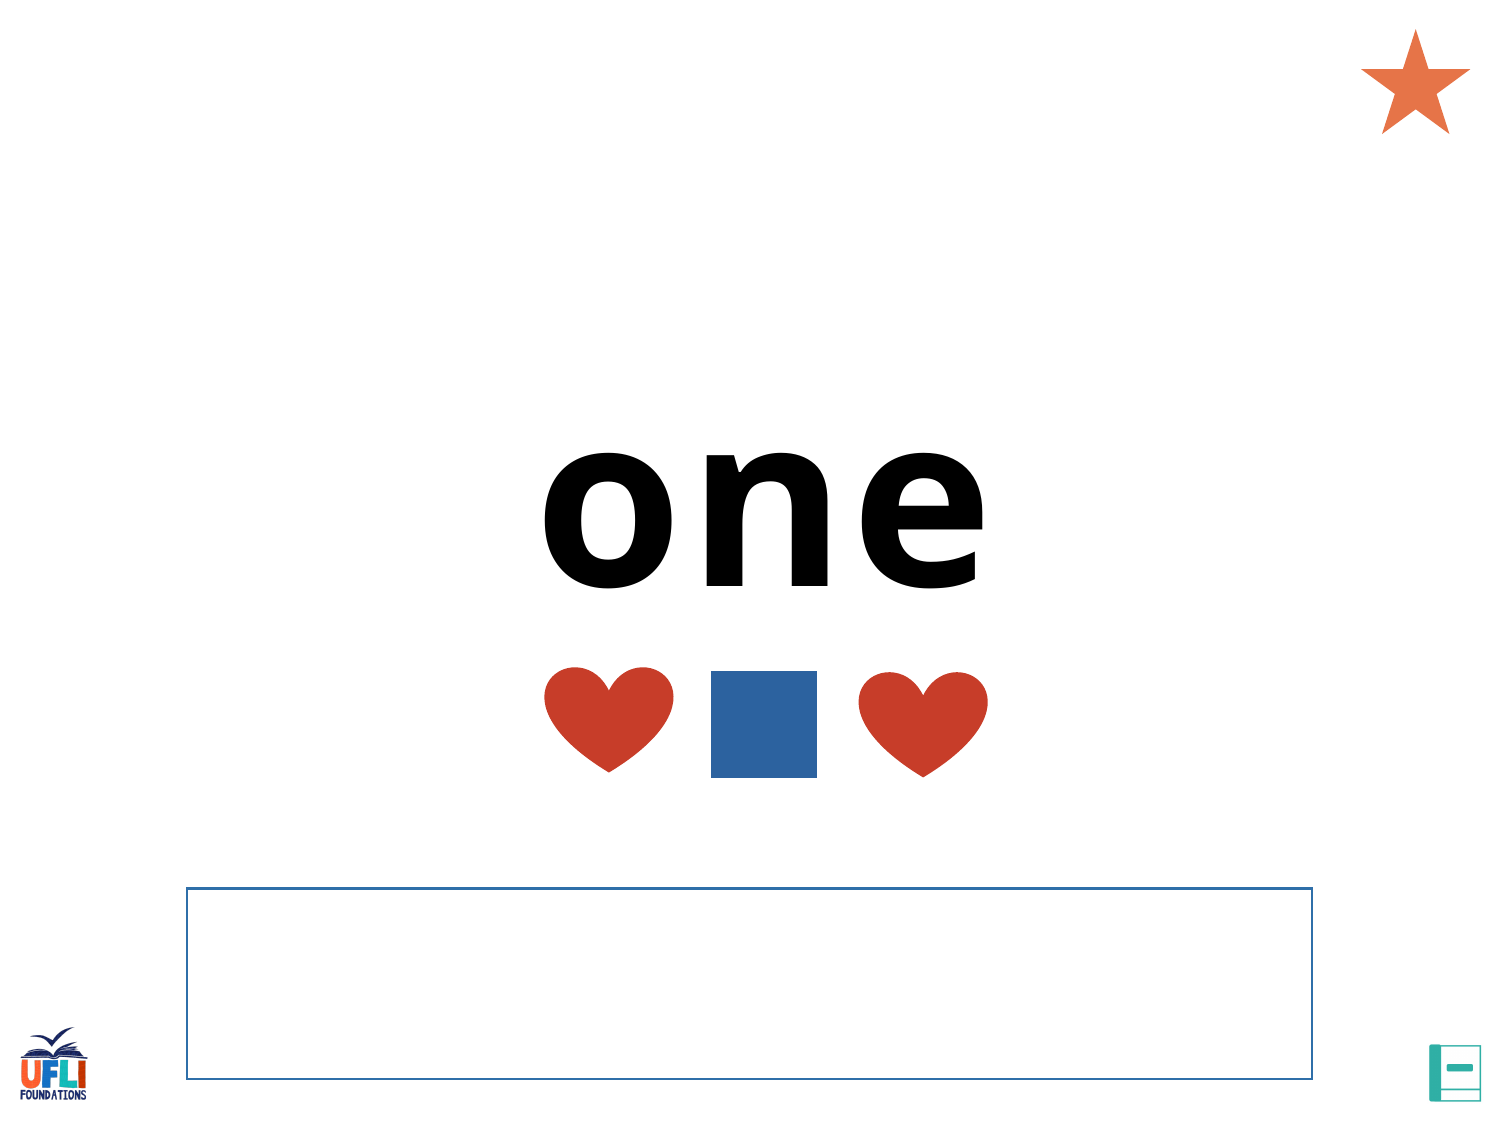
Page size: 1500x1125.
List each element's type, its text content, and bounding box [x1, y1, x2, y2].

picture [16, 1027, 90, 1103]
text_box [1358, 25, 1474, 137]
text_box [858, 672, 988, 778]
text_box one [13, 338, 1500, 642]
text_box [186, 887, 1313, 1080]
text_box [544, 667, 674, 773]
text_box [711, 671, 817, 778]
picture [1427, 1043, 1484, 1104]
